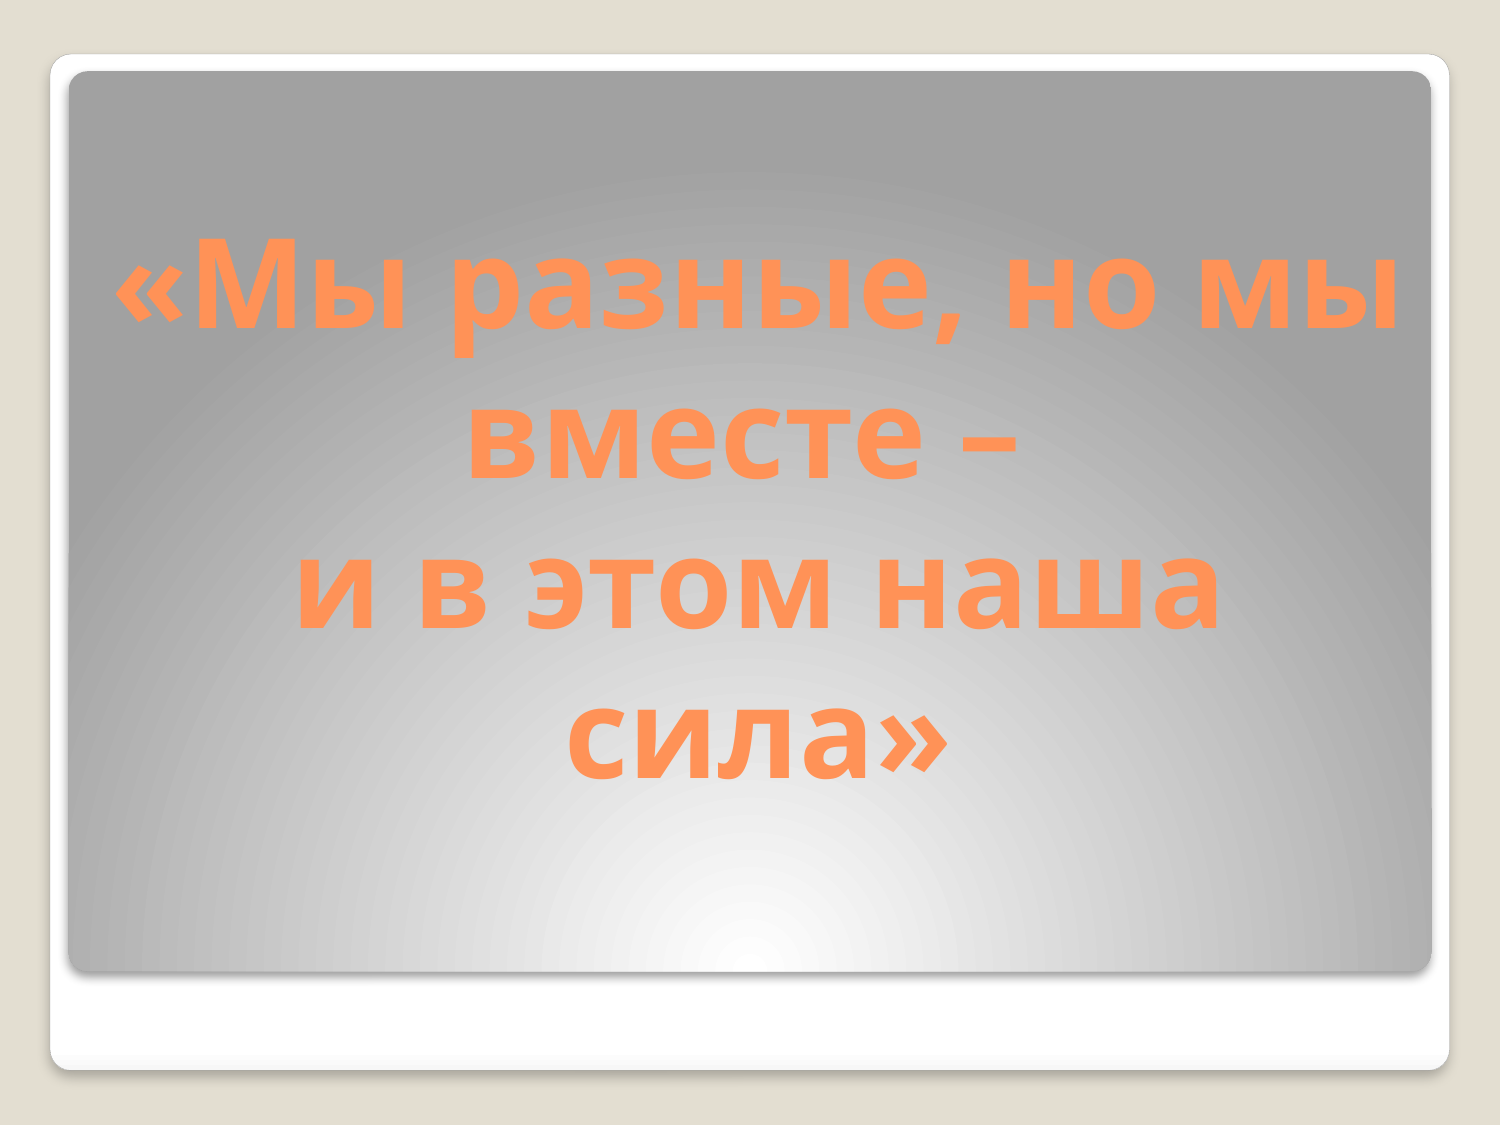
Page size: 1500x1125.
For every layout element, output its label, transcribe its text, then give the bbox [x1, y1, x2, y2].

title «Мы разные, но мы вместе – и в этом наша сила» [93, 172, 1424, 811]
